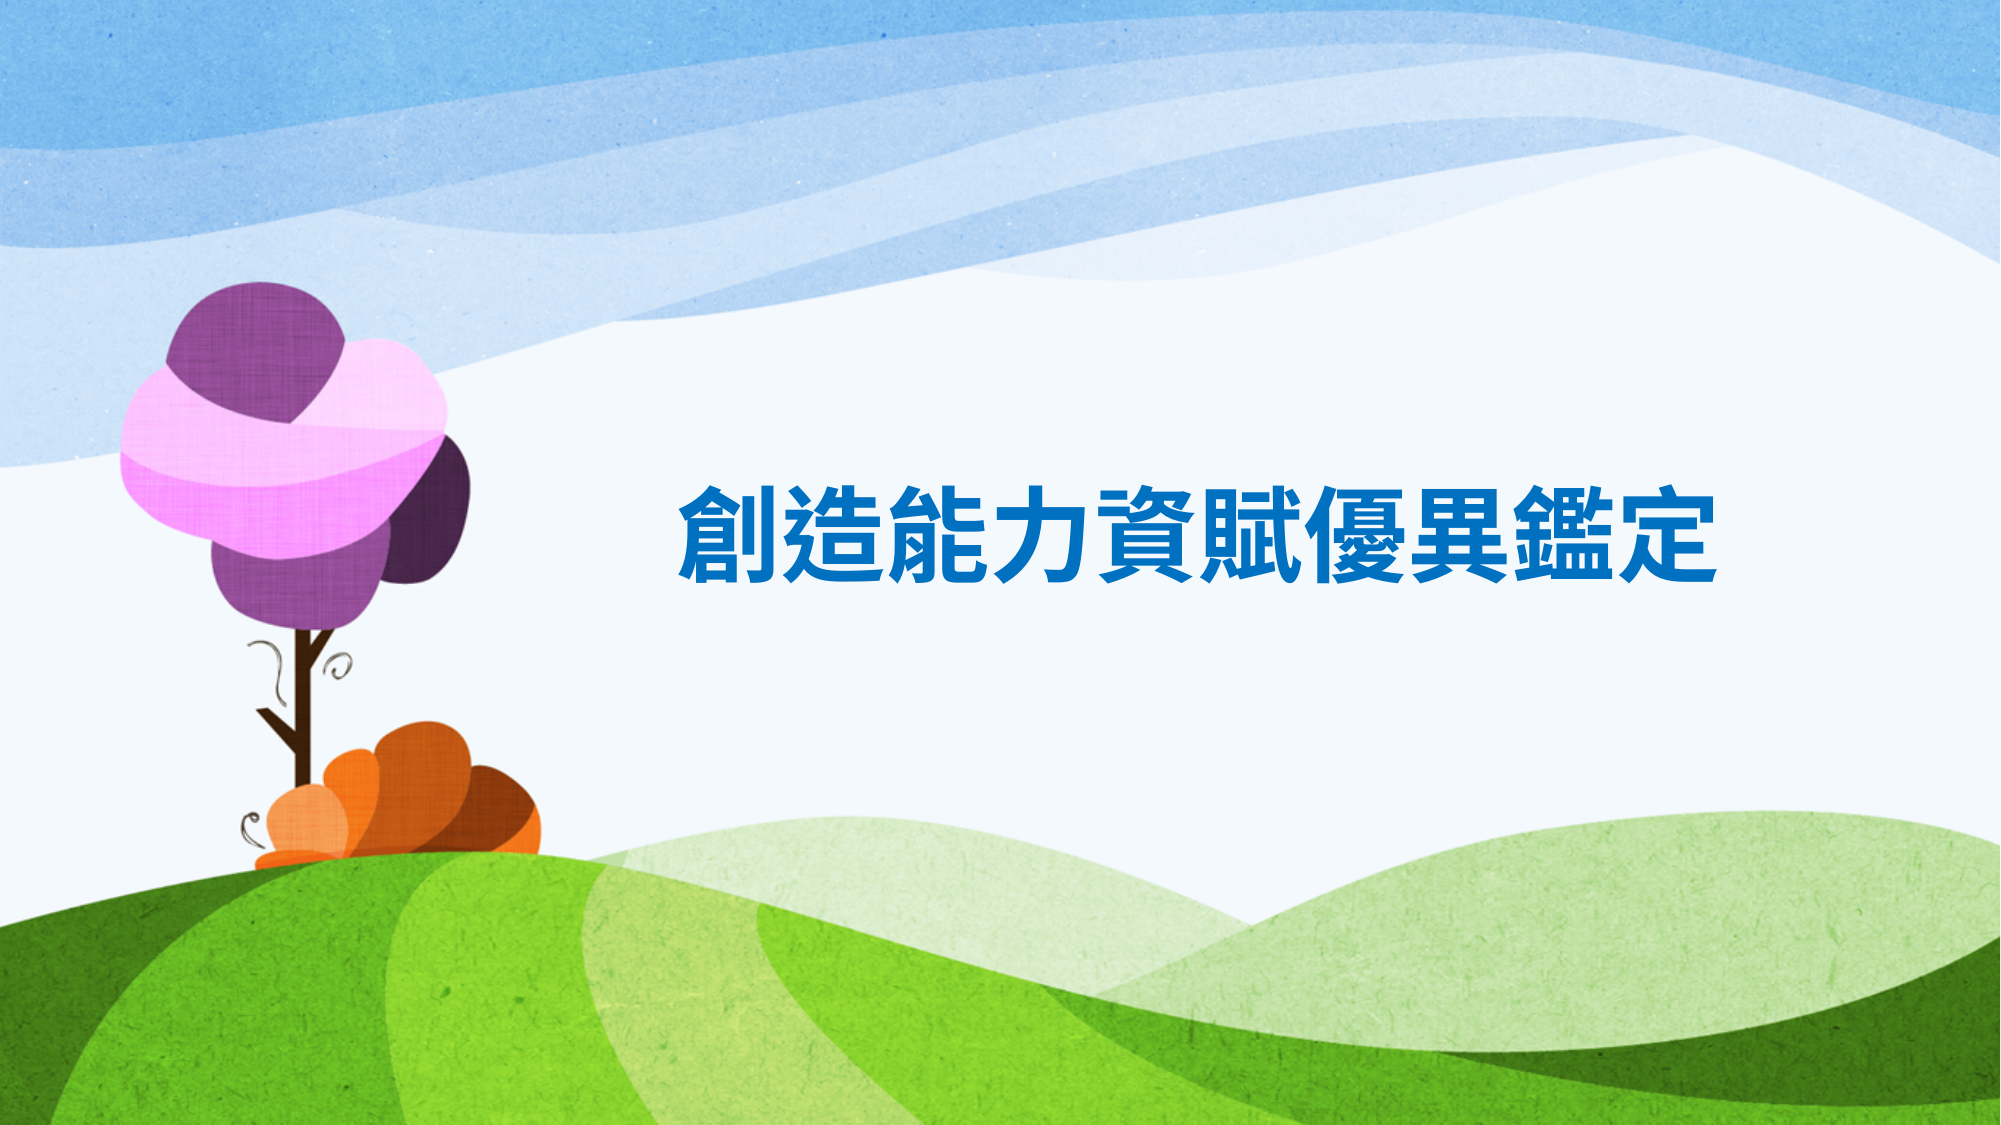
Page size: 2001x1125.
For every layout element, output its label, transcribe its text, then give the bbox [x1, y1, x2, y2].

title 創造能力資賦優異鑑定 [559, 416, 1839, 605]
picture [0, 0, 2001, 1125]
